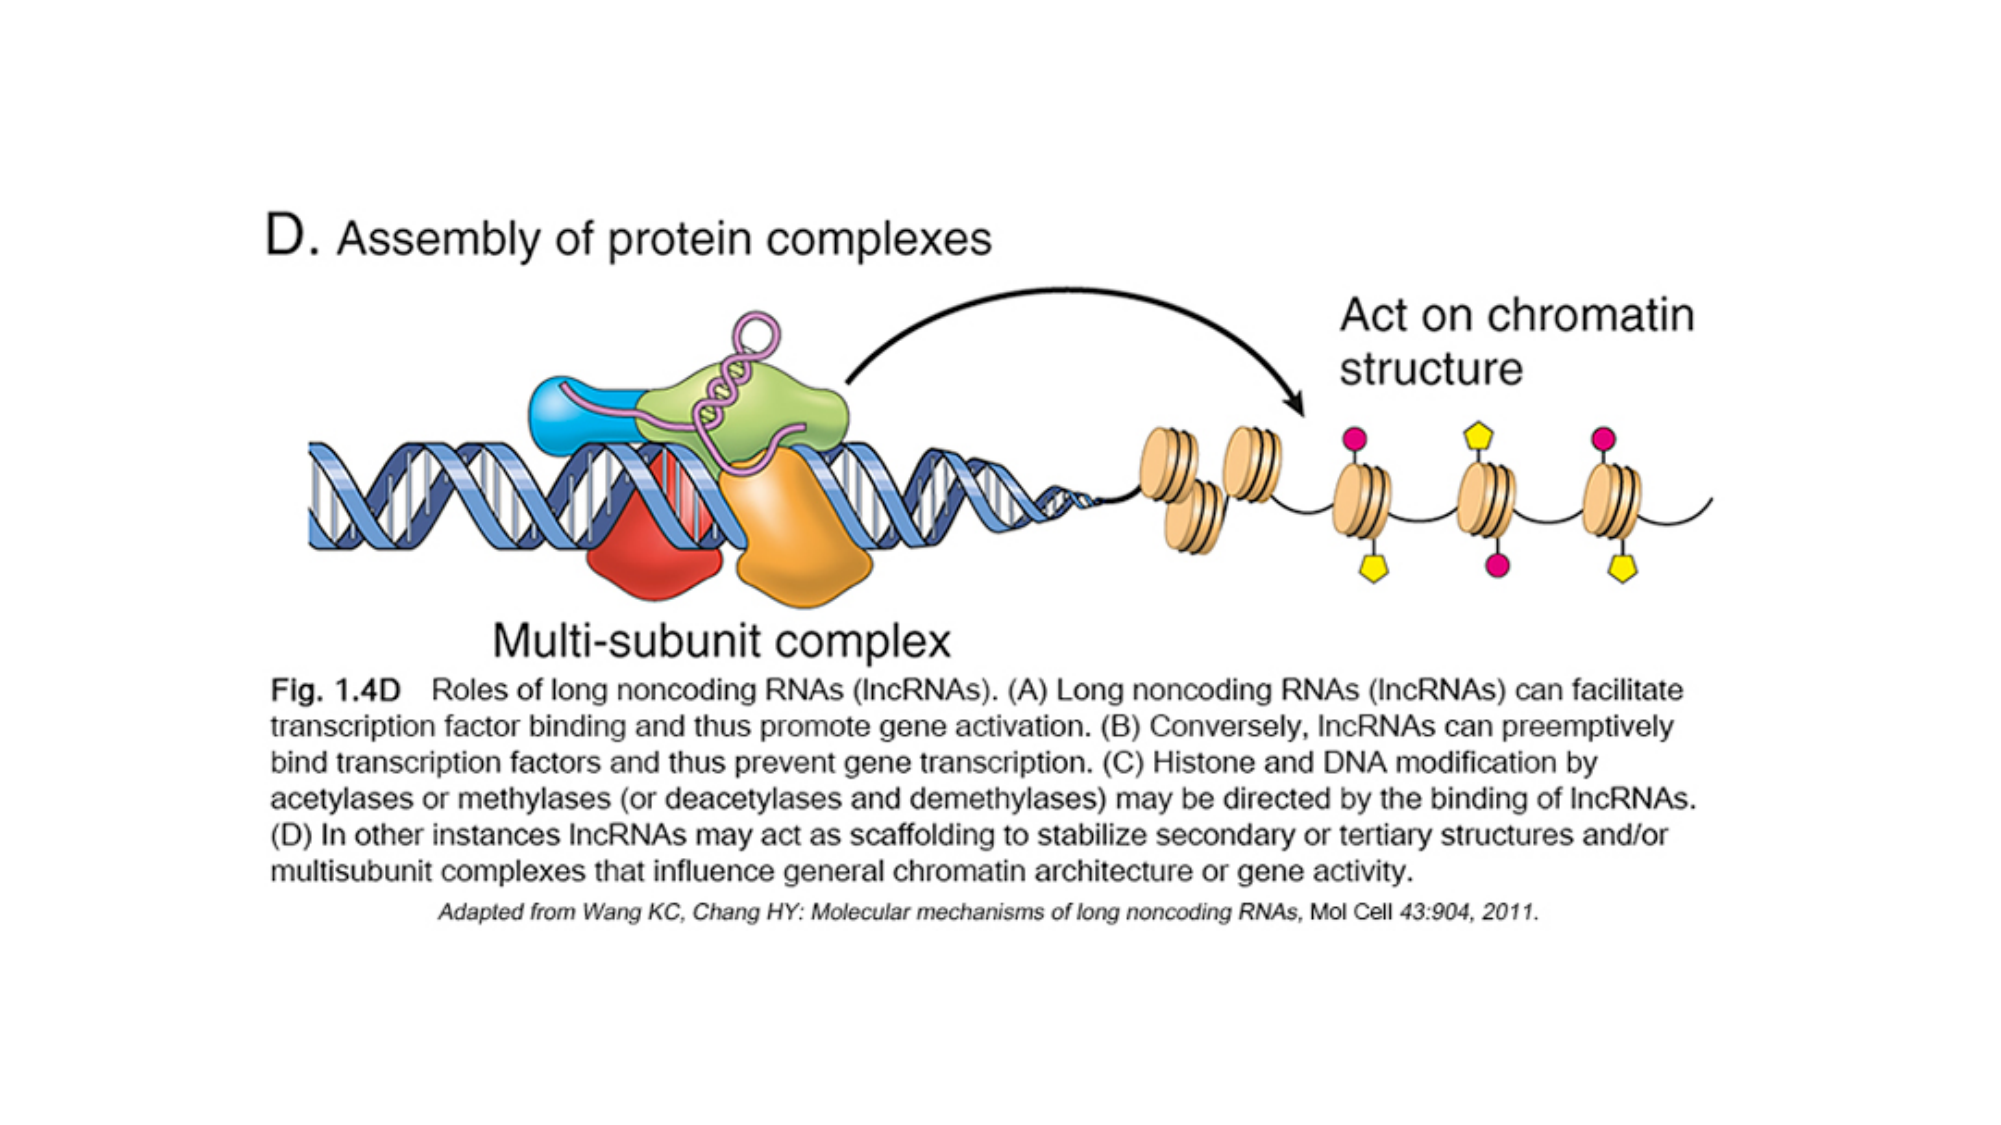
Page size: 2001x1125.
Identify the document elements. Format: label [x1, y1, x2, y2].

picture [249, 193, 1728, 931]
